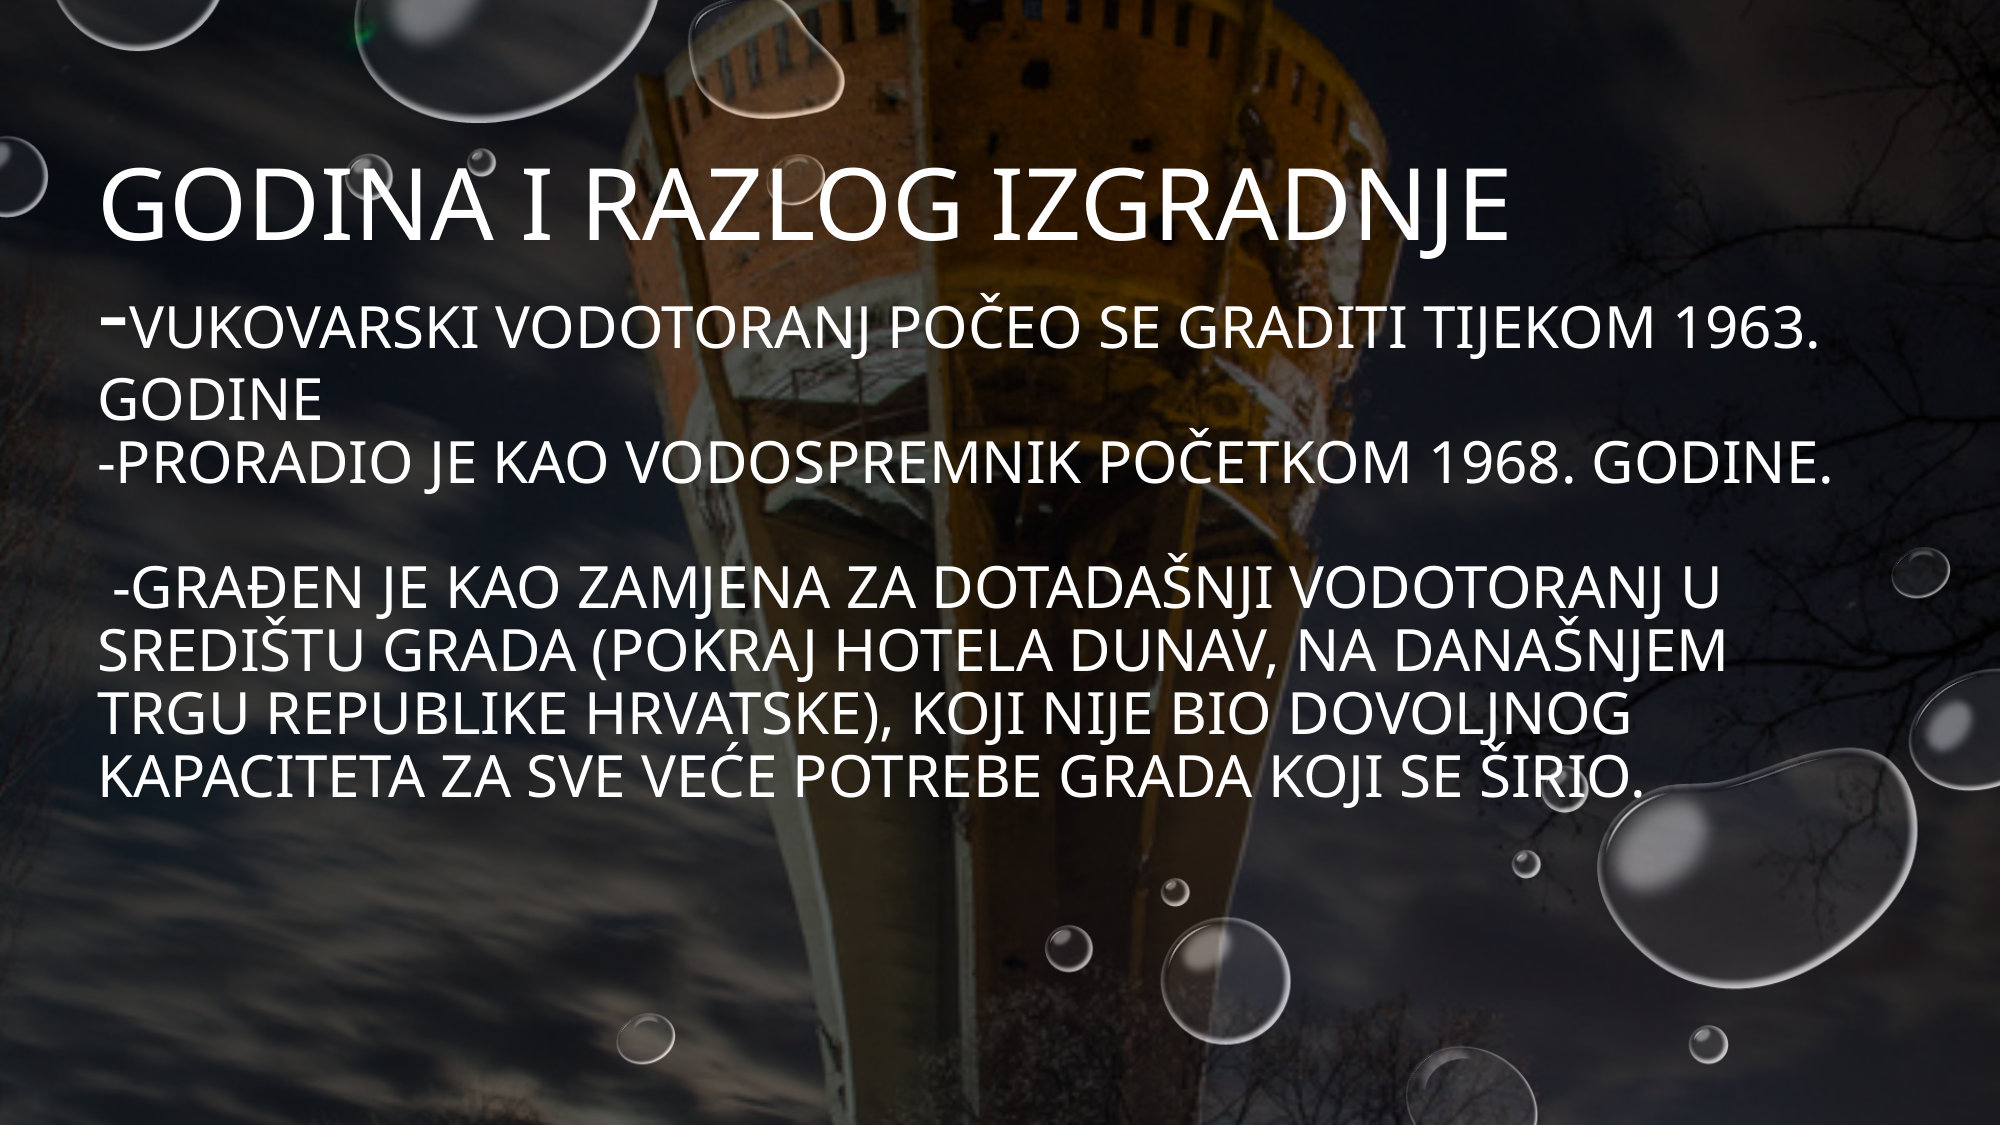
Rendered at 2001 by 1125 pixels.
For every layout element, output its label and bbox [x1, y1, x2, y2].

list [0, 0, 2000, 1125]
